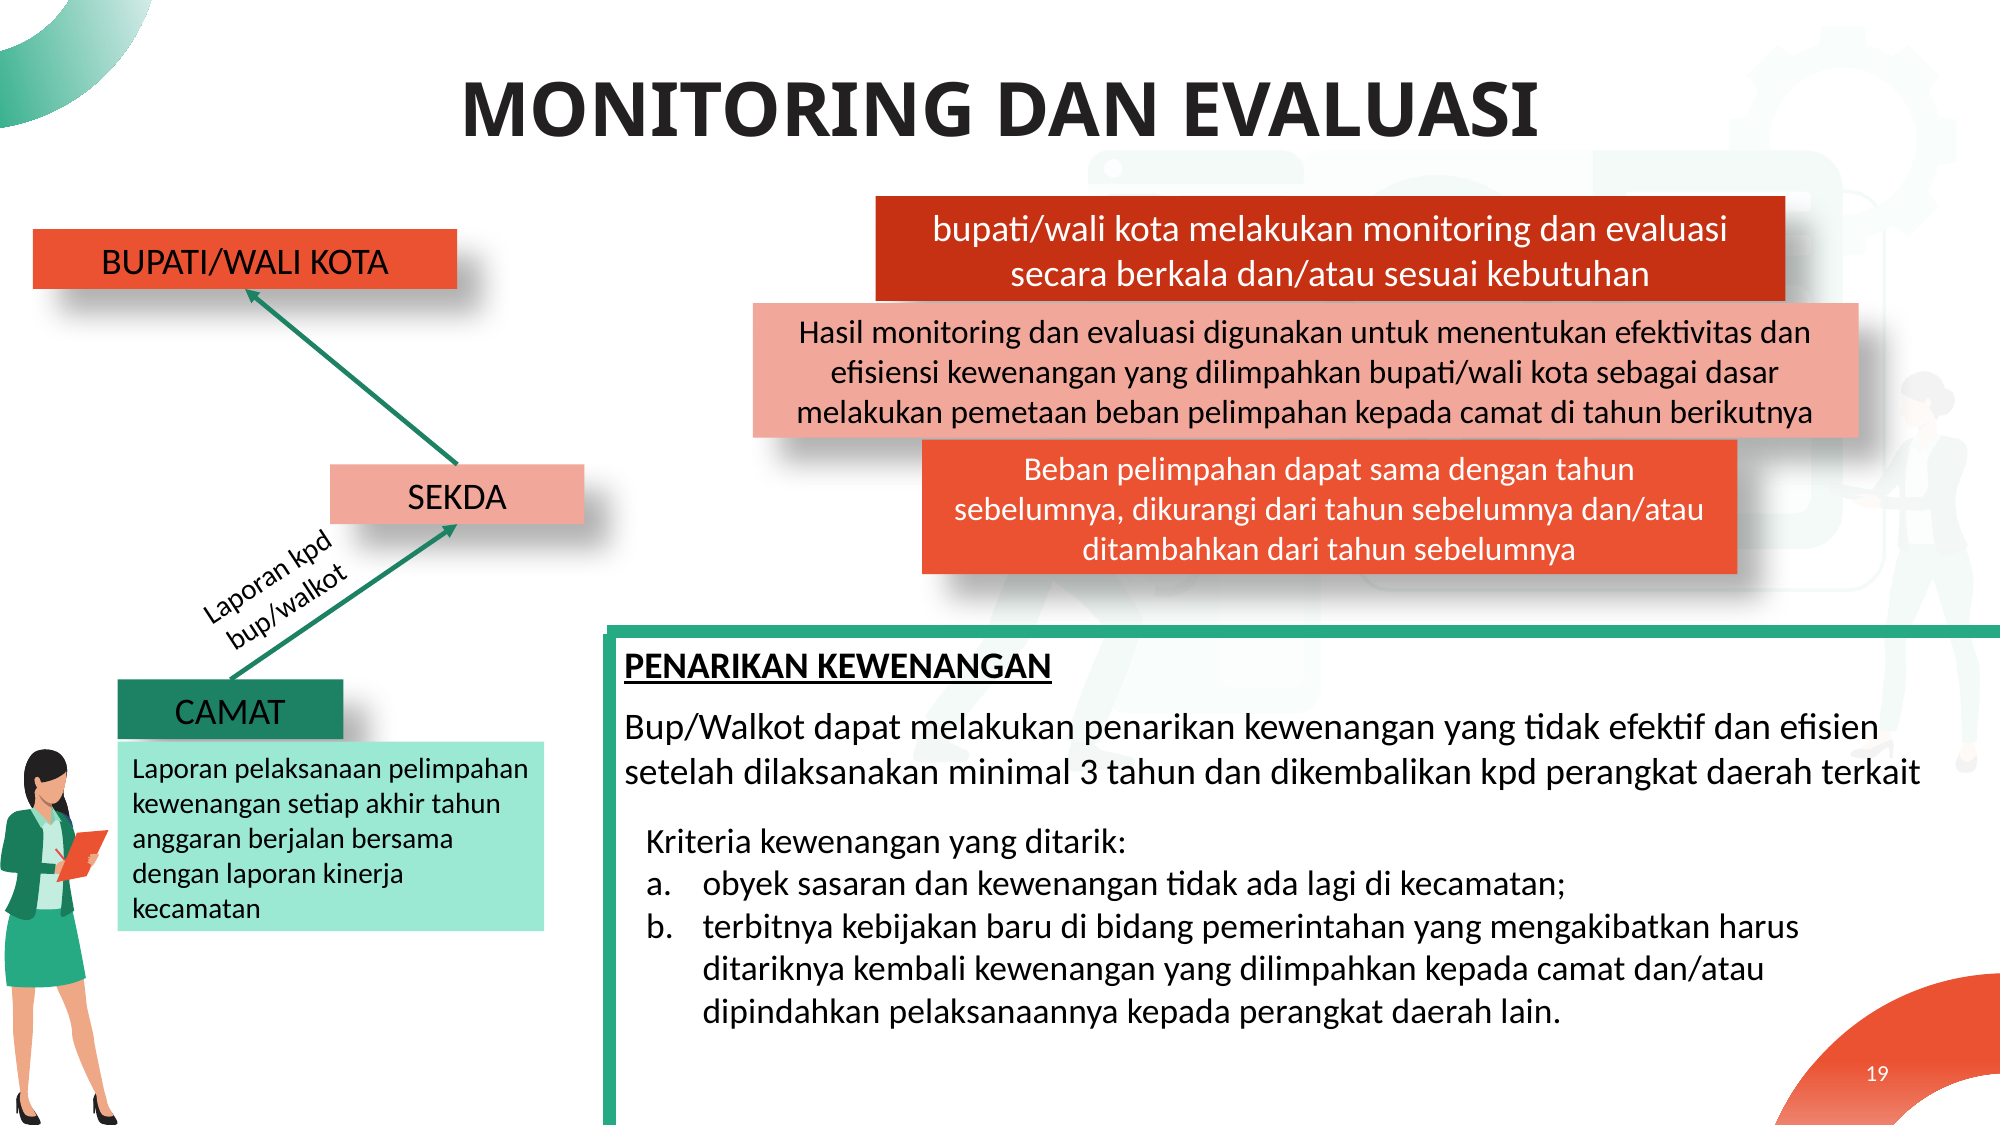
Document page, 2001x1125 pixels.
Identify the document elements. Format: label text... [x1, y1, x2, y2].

text_box Kriteria kewenangan yang ditarik: obyek sasaran dan kewenangan tidak ada lagi di kecamatan; terbitnya kebijakan baru di bidang pemerintahan yang mengakibatkan harus ditariknya kembali kewenangan yang dilimpahkan kepada camat dan/atau dipindahkan pelaksanaannya kepada perangkat daerah lain. [631, 810, 1941, 1038]
text_box Beban pelimpahan dapat sama dengan tahun sebelumnya, dikurangi dari tahun sebelumnya dan/atau ditambahkan dari tahun sebelumnya [922, 439, 1738, 575]
text_box PENARIKAN KEWENANGAN [610, 633, 1138, 694]
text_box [32, 229, 585, 741]
title MONITORING DAN EVALUASI [95, 47, 1905, 176]
text_box Laporan pelaksanaan pelimpahan kewenangan setiap akhir tahun anggaran berjalan bersama dengan laporan kinerja kecamatan [117, 741, 545, 932]
text_box Bup/Walkot dapat melakukan penarikan kewenangan yang tidak efektif dan efisien setelah dilaksanakan minimal 3 tahun dan dikembalikan kpd perangkat daerah terkait [610, 694, 2000, 800]
text_box bupati/wali kota melakukan monitoring dan evaluasi secara berkala dan/atau sesuai kebutuhan [875, 196, 1786, 301]
text_box Hasil monitoring dan evaluasi digunakan untuk menentukan efektivitas dan efisiensi kewenangan yang dilimpahkan bupati/wali kota sebagai dasar melakukan pemetaan beban pelimpahan kepada camat di tahun berikutnya [752, 303, 1859, 438]
slide_number 19 [1454, 1042, 1905, 1103]
picture [0, 748, 118, 1125]
